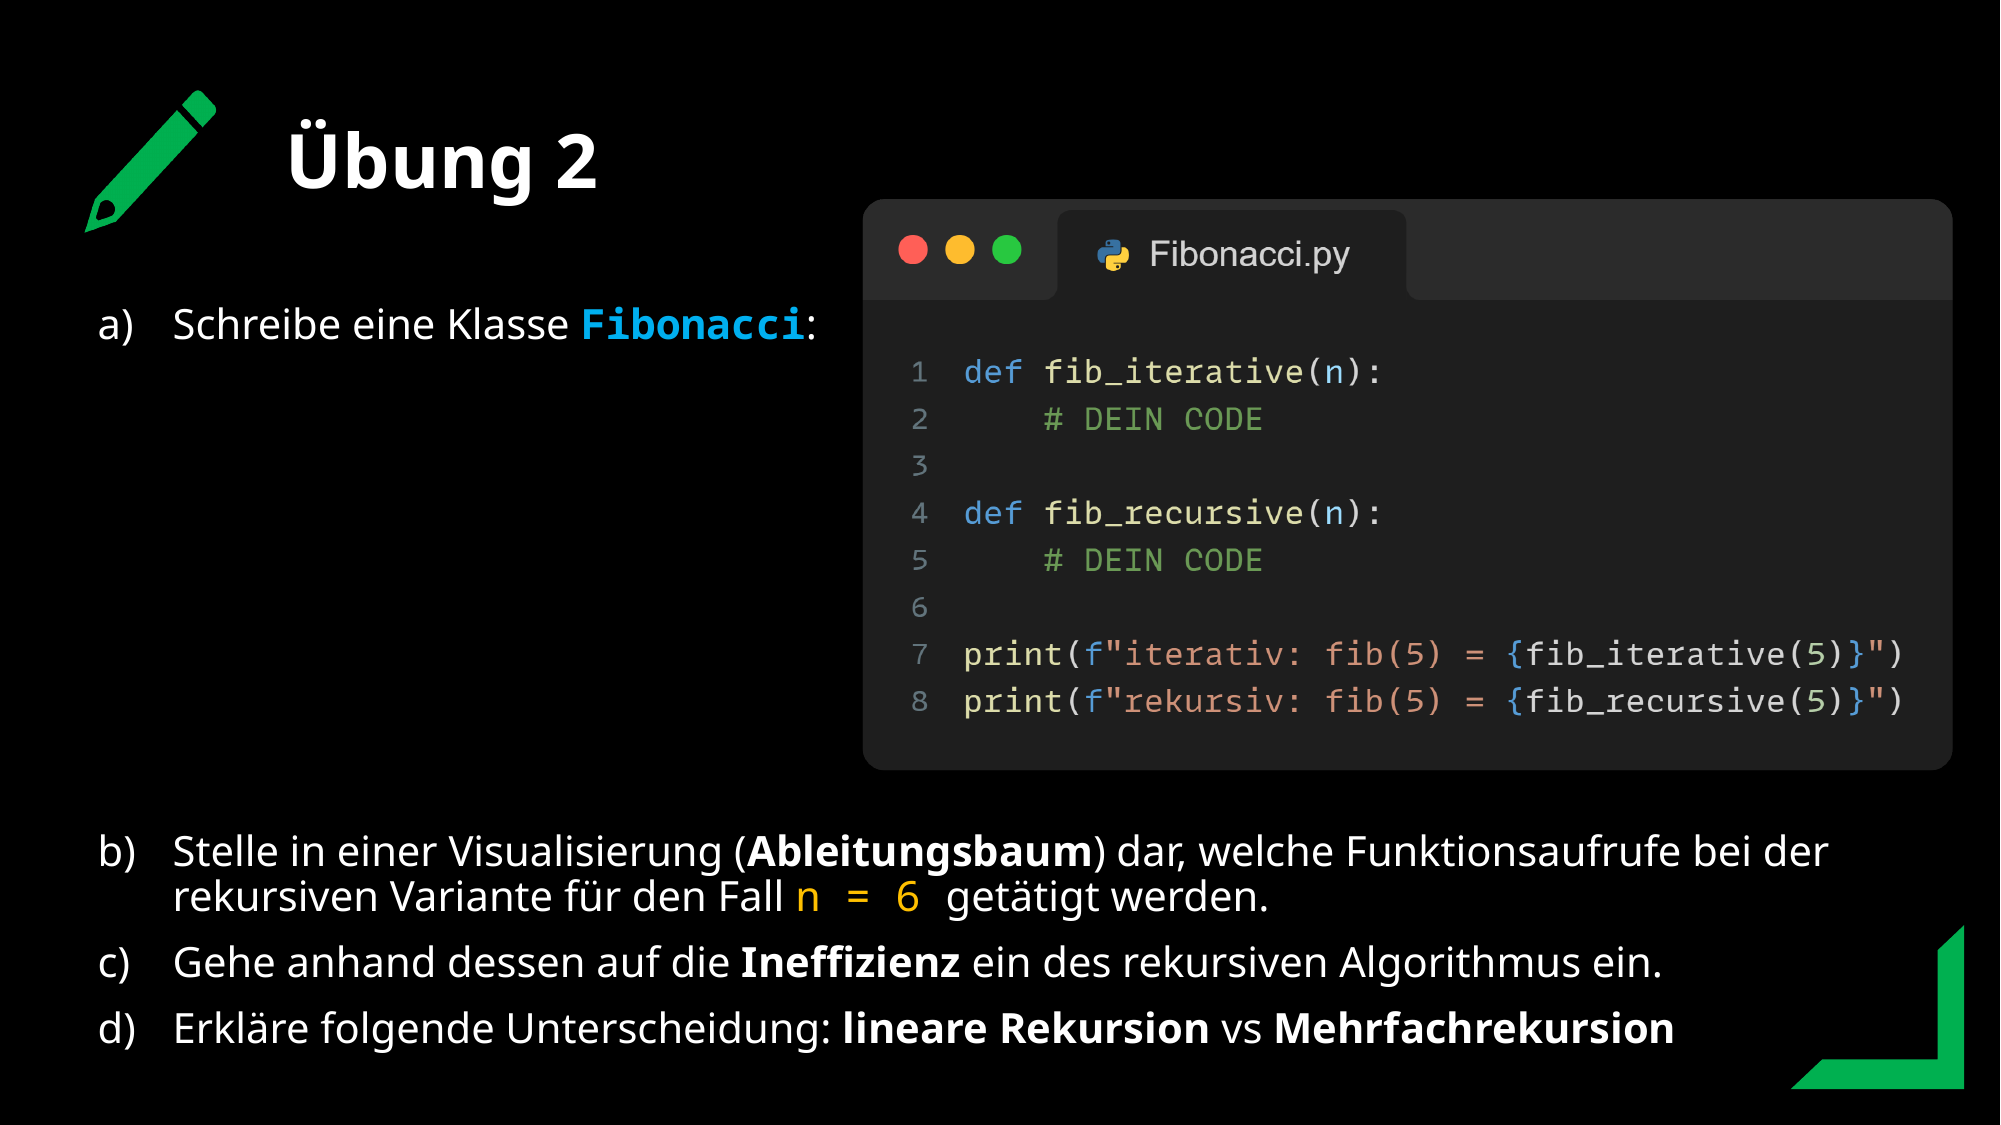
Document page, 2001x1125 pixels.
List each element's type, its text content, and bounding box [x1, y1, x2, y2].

picture [853, 185, 1968, 787]
list Übung 2 [271, 115, 1899, 222]
list Schreibe eine Klasse Fibonacci: Stelle in einer Visualisierung (Ableitungsbaum) dar, welche Funktionsaufrufe bei der rekursiven Variante für den Fall n = 6 getätigt werden. Gehe anhand dessen auf die Ineffizienz ein des rekursiven Algorithmus ein. Erkläre folgende Unterscheidung: lineare Rekursion vs Mehrfachrekursion [83, 296, 1899, 1009]
picture [71, 76, 229, 247]
